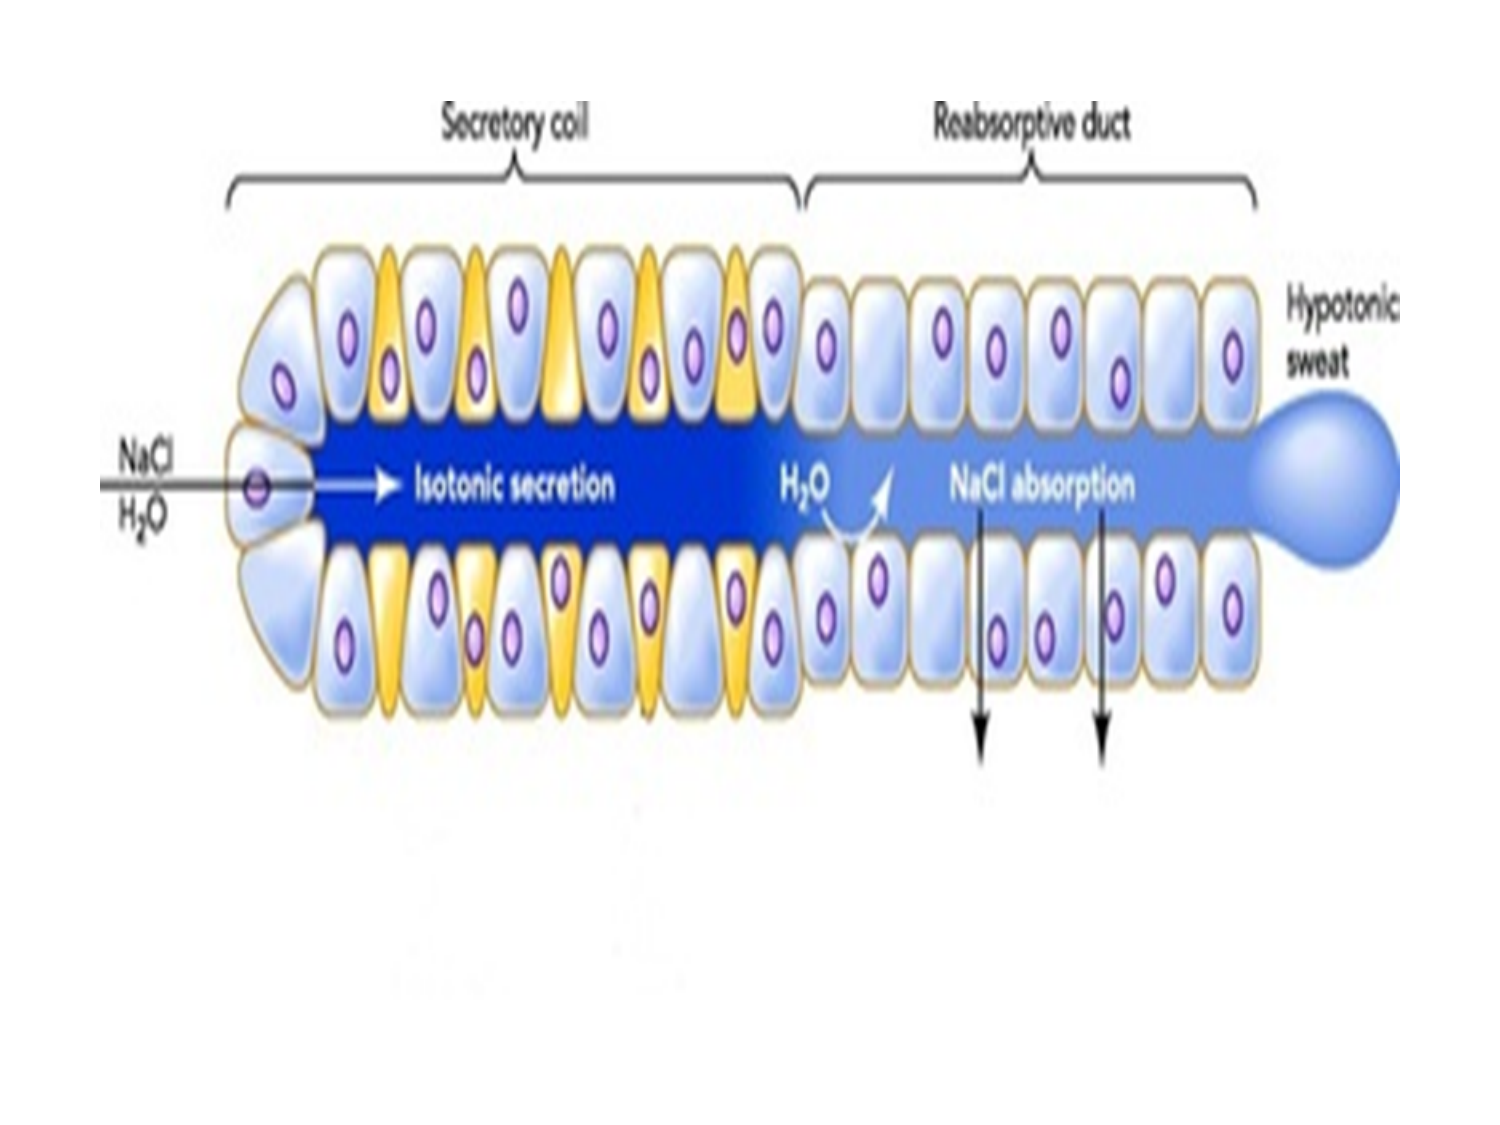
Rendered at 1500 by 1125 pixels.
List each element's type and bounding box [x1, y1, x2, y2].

list [100, 101, 1400, 1000]
